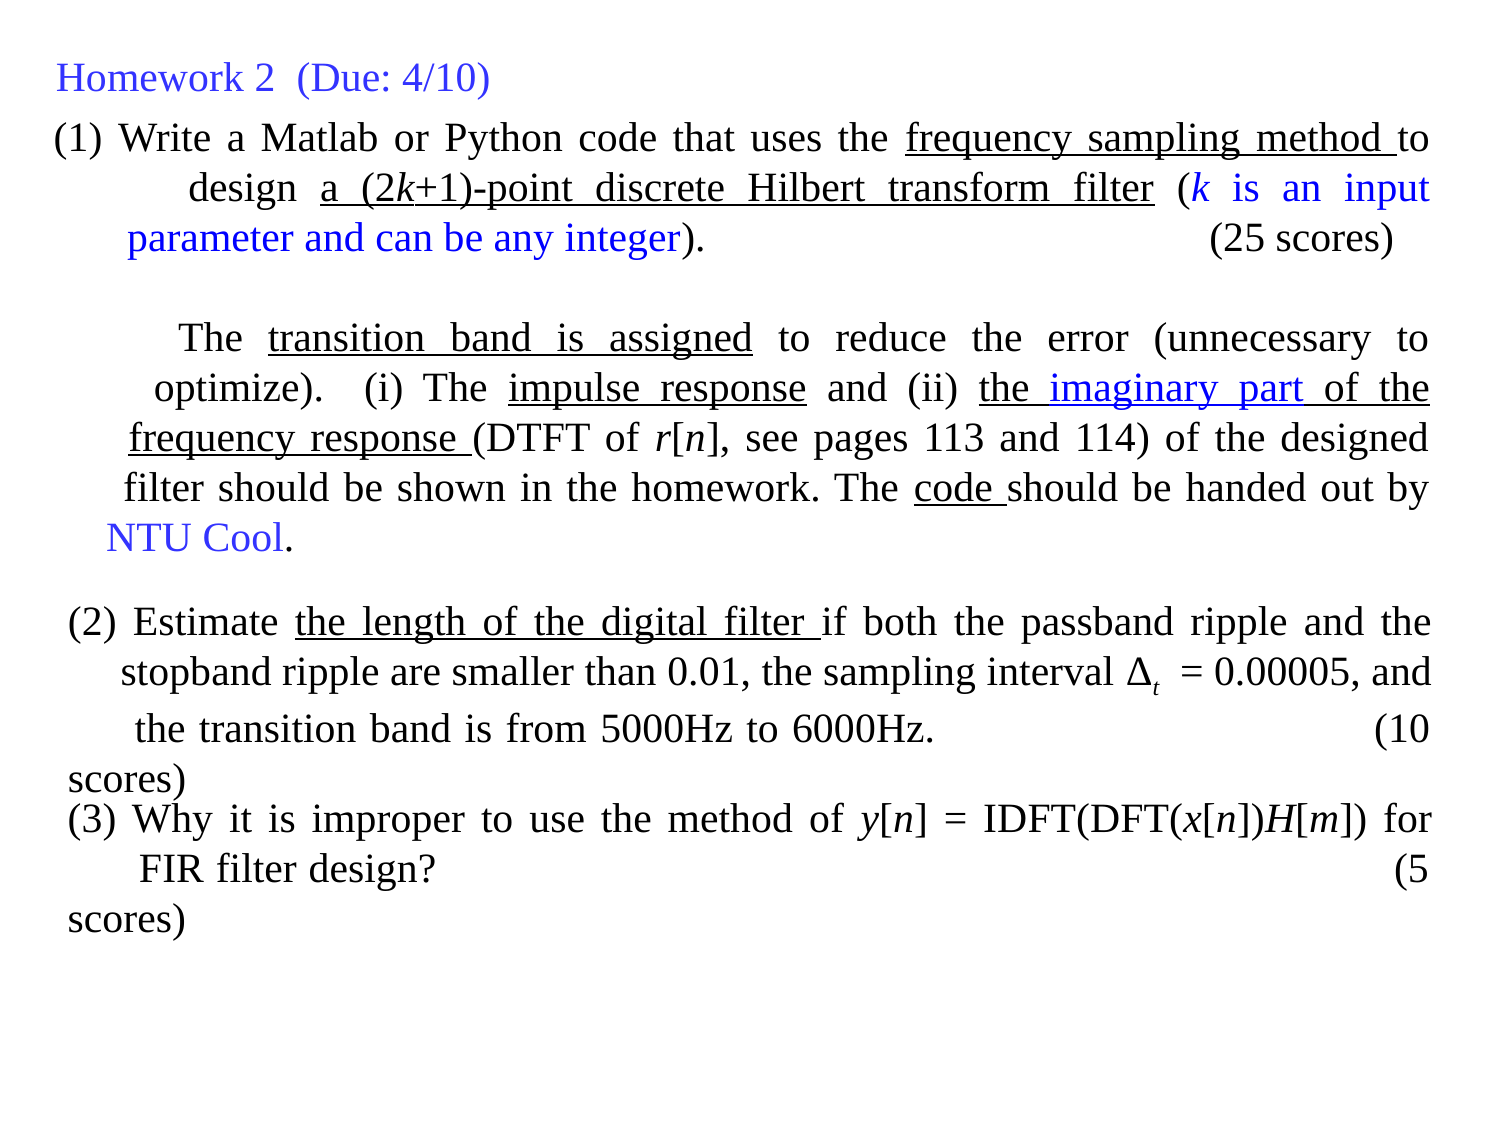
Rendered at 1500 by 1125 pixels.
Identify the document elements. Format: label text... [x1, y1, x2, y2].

text_box (3) Why it is improper to use the method of y[n] = IDFT(DFT(x[n])H[m]) for FIR filter design? (5 scores) [52, 783, 1447, 949]
text_box Homework 2 (Due: 4/10) [41, 42, 632, 102]
text_box (2) Estimate the length of the digital filter if both the passband ripple and the stopband ripple are smaller than 0.01, the sampling interval Δt = 0.00005, and the transition band is from 5000Hz to 6000Hz. (10 scores) [53, 586, 1447, 783]
text_box (1) Write a Matlab or Python code that uses the frequency sampling method to design a (2k+1)-point discrete Hilbert transform filter (k is an input parameter and can be any integer). (25 scores) The transition band is assigned to reduce the error (unnecessary to optimize). (i) The impulse response and (ii) the imaginary part of the frequency response (DTFT of r[n], see pages 113 and 114) of the designed filter should be shown in the homework. The code should be handed out by NTU Cool. [38, 102, 1445, 568]
